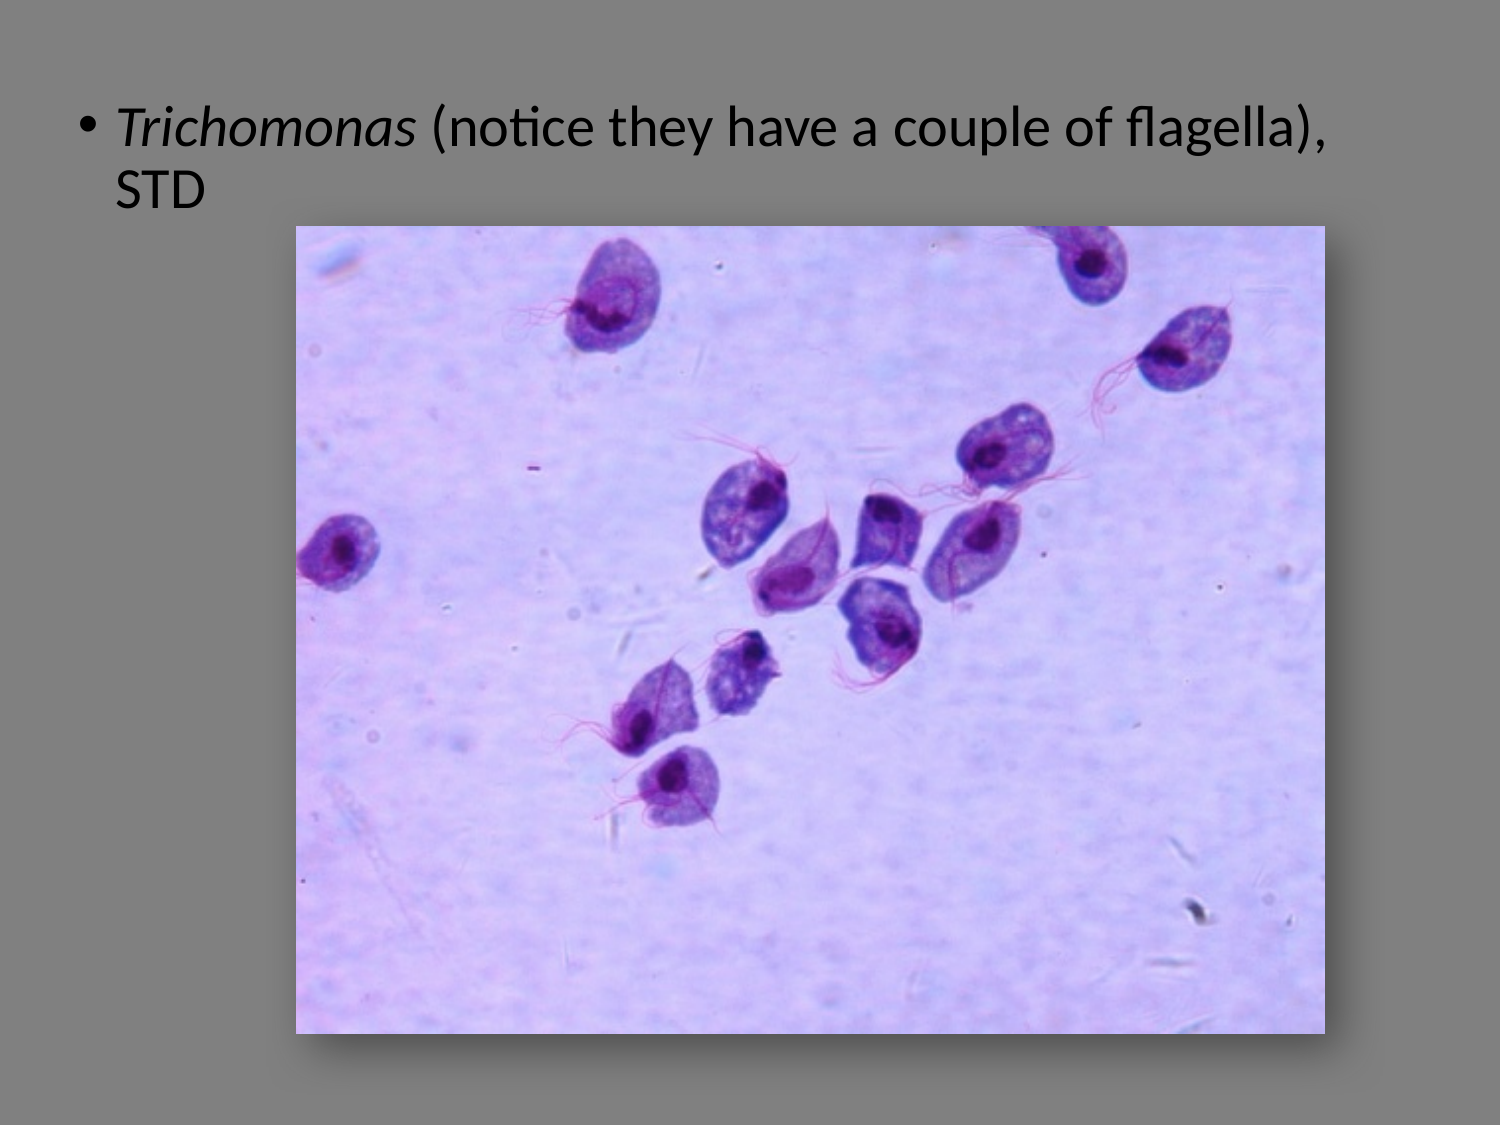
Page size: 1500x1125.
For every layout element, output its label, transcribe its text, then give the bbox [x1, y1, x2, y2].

list Trichomonas (notice they have a couple of flagella), STD [63, 88, 1357, 802]
picture [296, 226, 1325, 1034]
